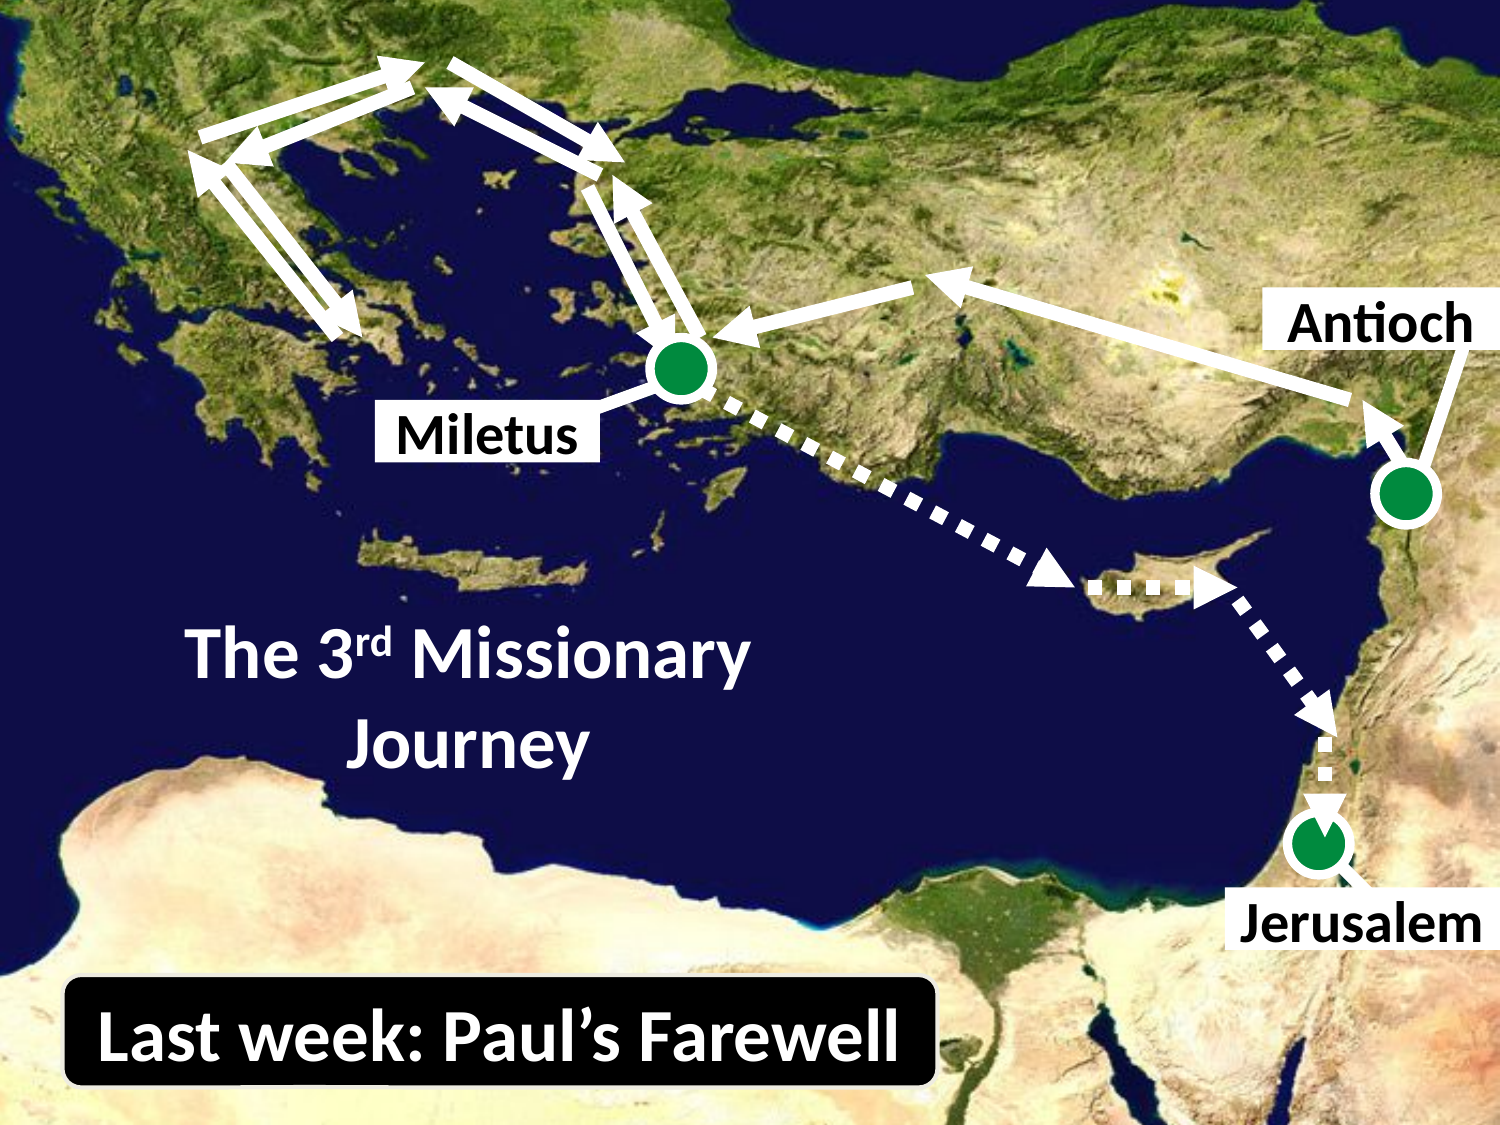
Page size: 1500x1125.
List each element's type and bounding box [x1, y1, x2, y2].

text_box [1412, 312, 1476, 501]
text_box [341, 162, 363, 338]
text_box [1362, 399, 1407, 482]
text_box [336, 147, 413, 163]
picture [0, 0, 1500, 1125]
text_box [424, 87, 601, 176]
text_box [587, 187, 676, 363]
text_box [449, 62, 626, 163]
text_box [199, 62, 426, 138]
text_box [712, 287, 913, 338]
text_box [1237, 599, 1338, 738]
text_box [674, 374, 1076, 588]
text_box [924, 274, 1351, 401]
text_box [549, 374, 688, 426]
text_box [187, 149, 338, 338]
text_box [612, 174, 701, 338]
text_box [1312, 837, 1376, 901]
